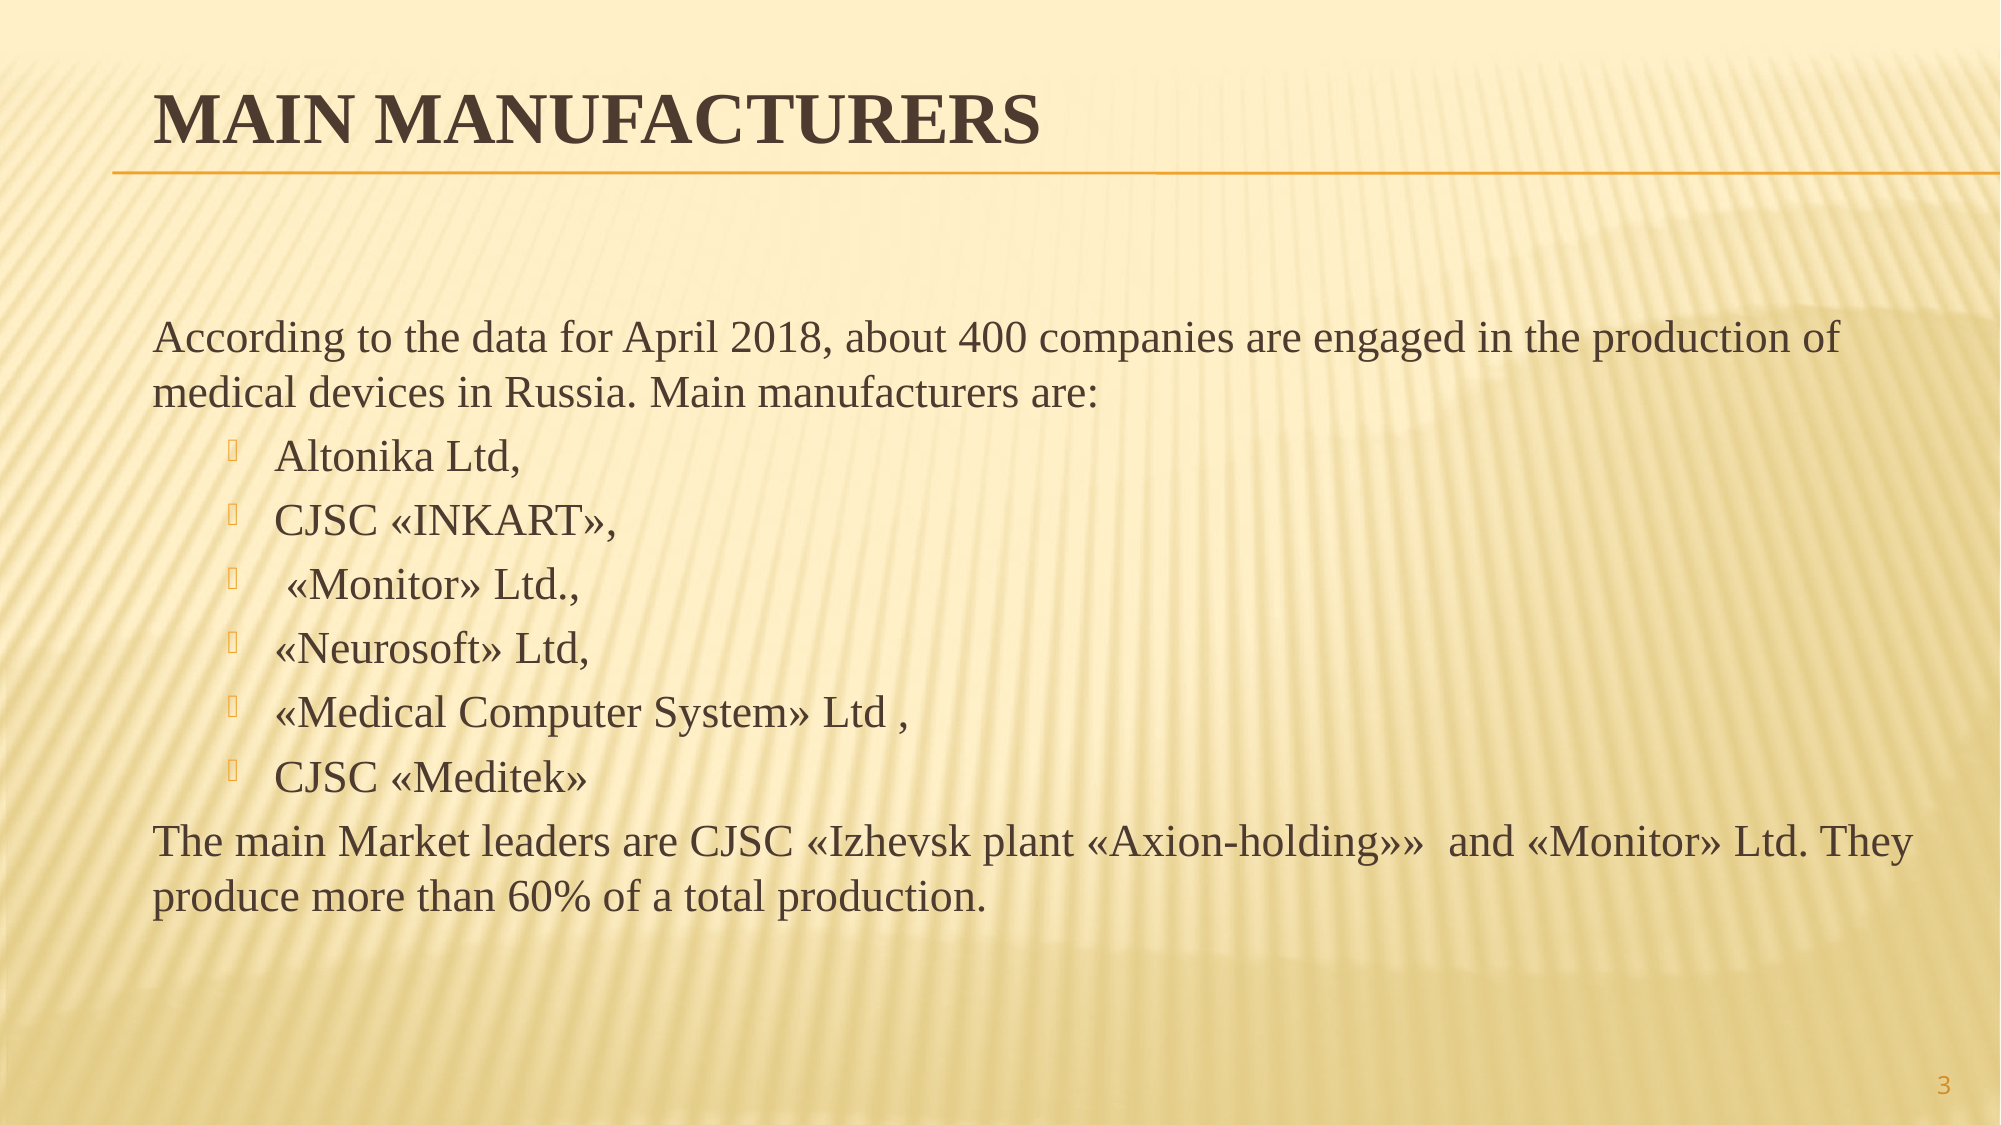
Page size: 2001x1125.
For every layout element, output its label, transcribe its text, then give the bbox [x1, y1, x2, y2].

list According to the data for April 2018, about 400 companies are engaged in the production of medical devices in Russia. Main manufacturers are: Аltonika Ltd, CJSC «INKART», «Monitor» Ltd., «Neurosoft» Ltd, «Medical Computer System» Ltd , CJSC «Meditek» The main Market leaders are CJSC «Izhevsk plant «Axion-holding»» and «Monitor» Ltd. They produce more than 60% of a total production. [137, 299, 1958, 1014]
title Main manufacturers [138, 44, 1709, 183]
slide_number 3 [1800, 1061, 1966, 1103]
